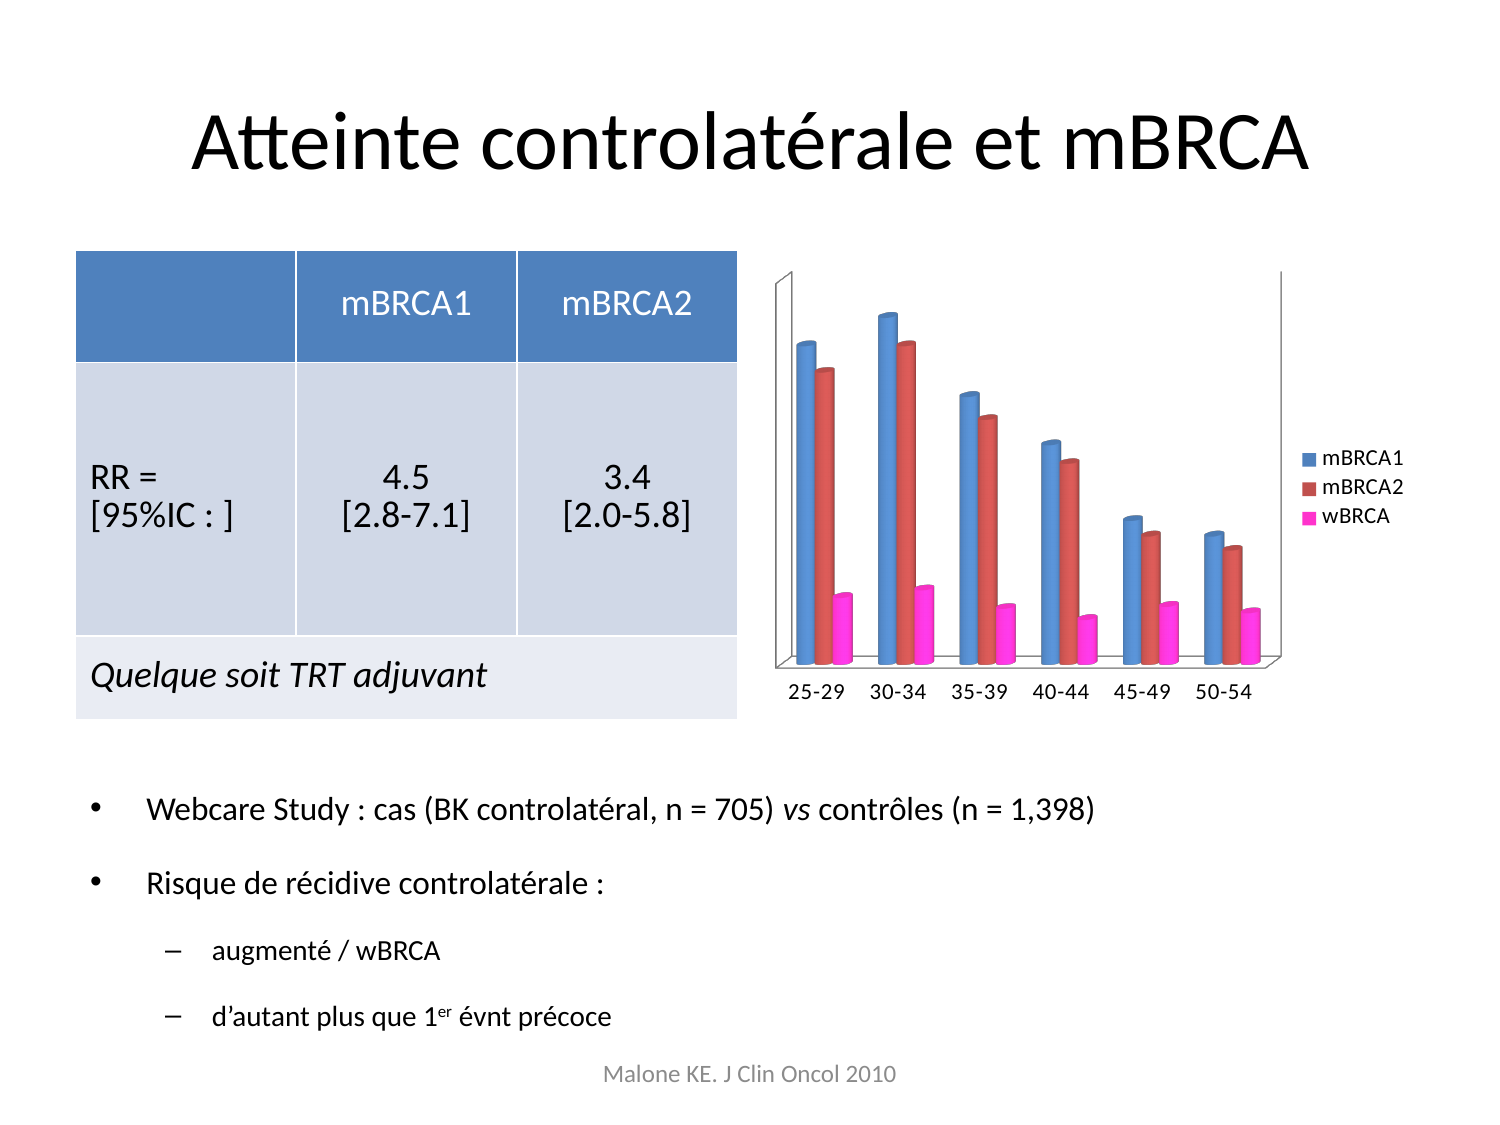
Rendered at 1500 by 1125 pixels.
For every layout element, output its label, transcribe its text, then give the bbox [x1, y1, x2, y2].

table_cell RR = [95%IC : ] [76, 363, 295, 635]
table_cell 3.4 [2.0-5.8] [518, 363, 737, 635]
table_cell 4.5 [2.8-7.1] [297, 363, 516, 635]
table_cell Quelque soit TRT adjuvant [76, 637, 737, 719]
table_header mBRCA2 [518, 251, 737, 362]
footer Malone KE. J Clin Oncol 2010 [512, 1042, 988, 1103]
list Webcare Study : cas (BK controlatéral, n = 705) vs contrôles (n = 1,398) Risque de récidive controlatérale : augmenté / wBRCA d’autant plus que 1er évnt précoce [75, 751, 1425, 1005]
table_header mBRCA1 [297, 251, 516, 362]
title Atteinte controlatérale et mBRCA [76, 42, 1427, 231]
table_header [76, 251, 295, 362]
chart [762, 262, 1426, 717]
